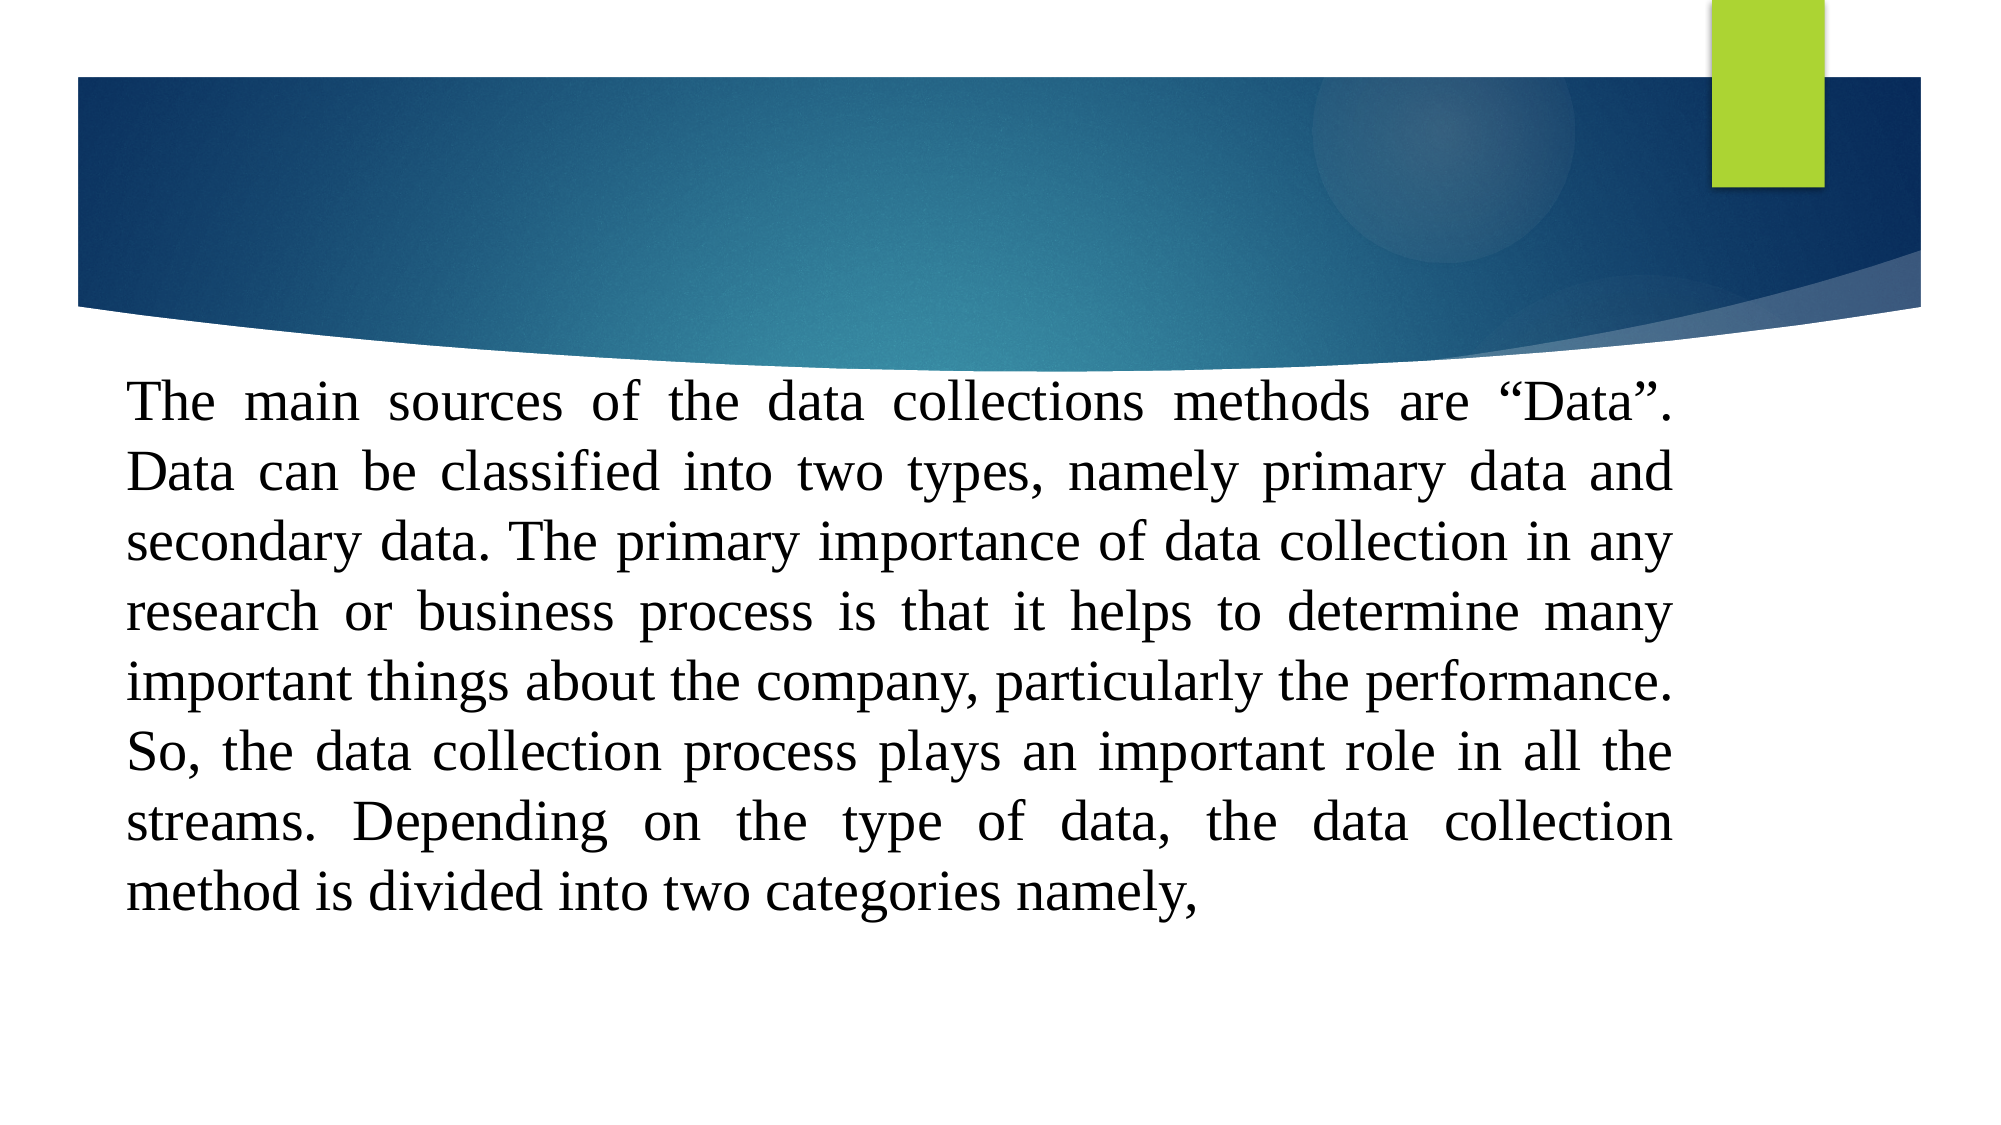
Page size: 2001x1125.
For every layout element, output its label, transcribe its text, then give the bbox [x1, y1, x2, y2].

list The main sources of the data collections methods are “Data”. Data can be classified into two types, namely primary data and secondary data. The primary importance of data collection in any research or business process is that it helps to determine many important things about the company, particularly the performance. So, the data collection process plays an important role in all the streams. Depending on the type of data, the data collection method is divided into two categories namely, [111, 354, 1690, 960]
